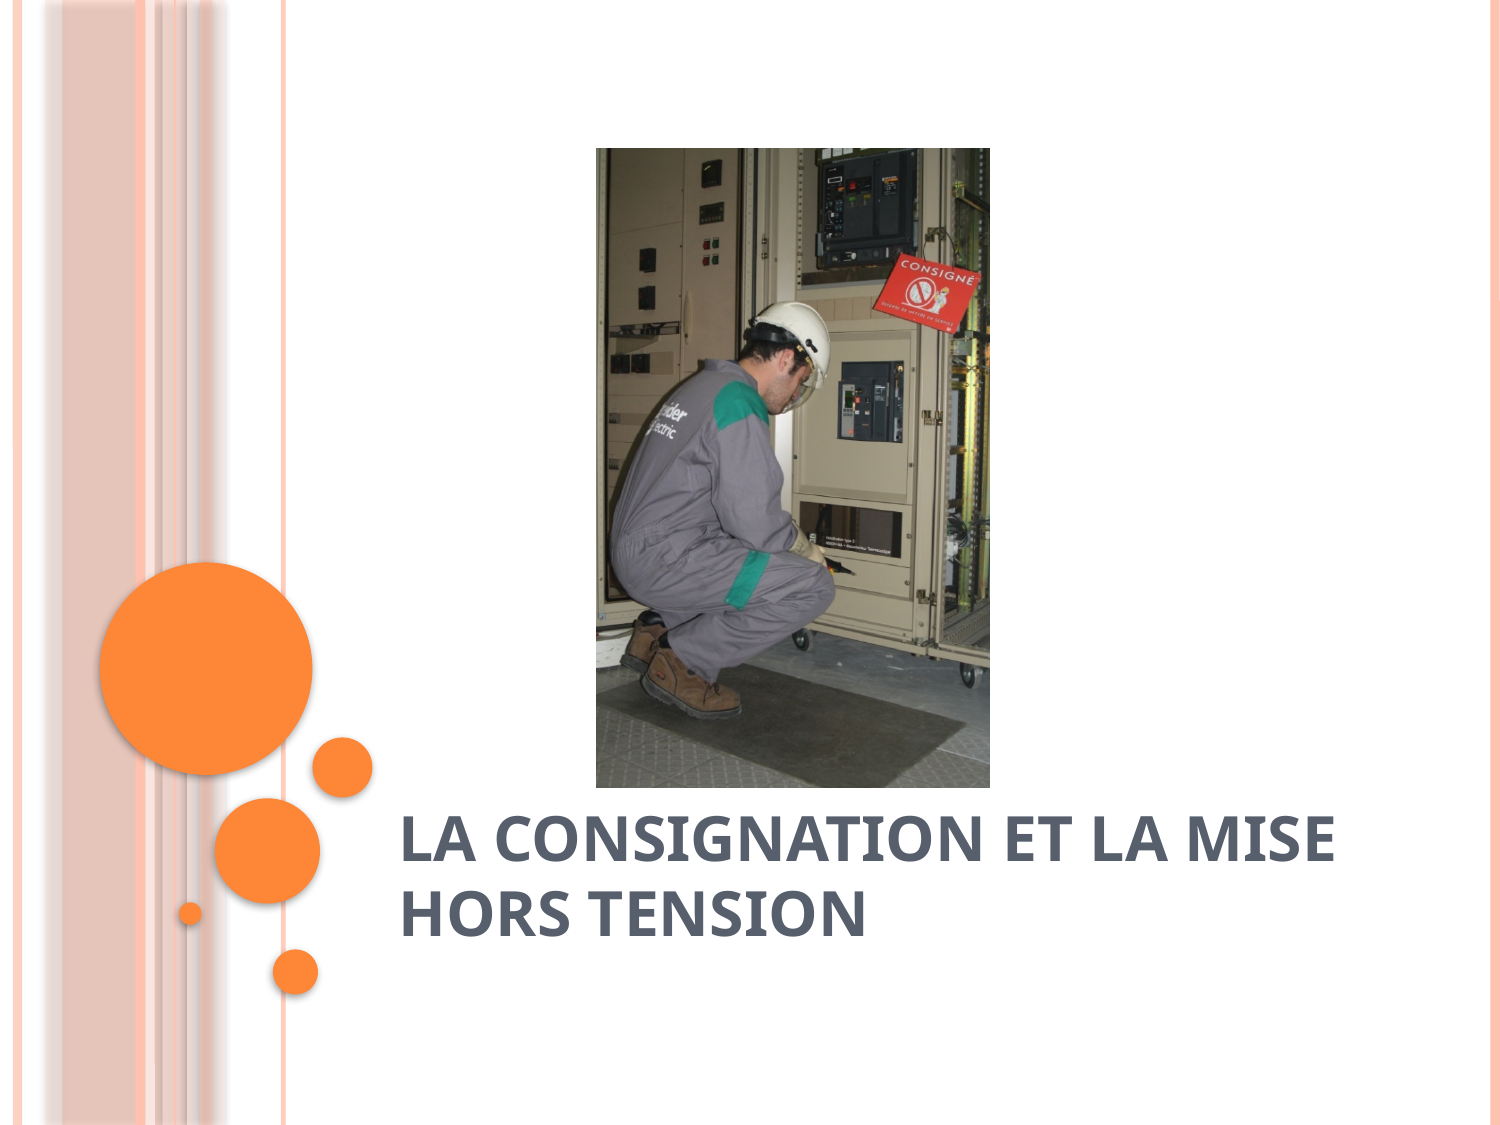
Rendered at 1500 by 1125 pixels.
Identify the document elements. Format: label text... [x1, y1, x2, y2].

picture [595, 148, 991, 789]
title La consignation et la mise hors tension [383, 645, 1397, 956]
